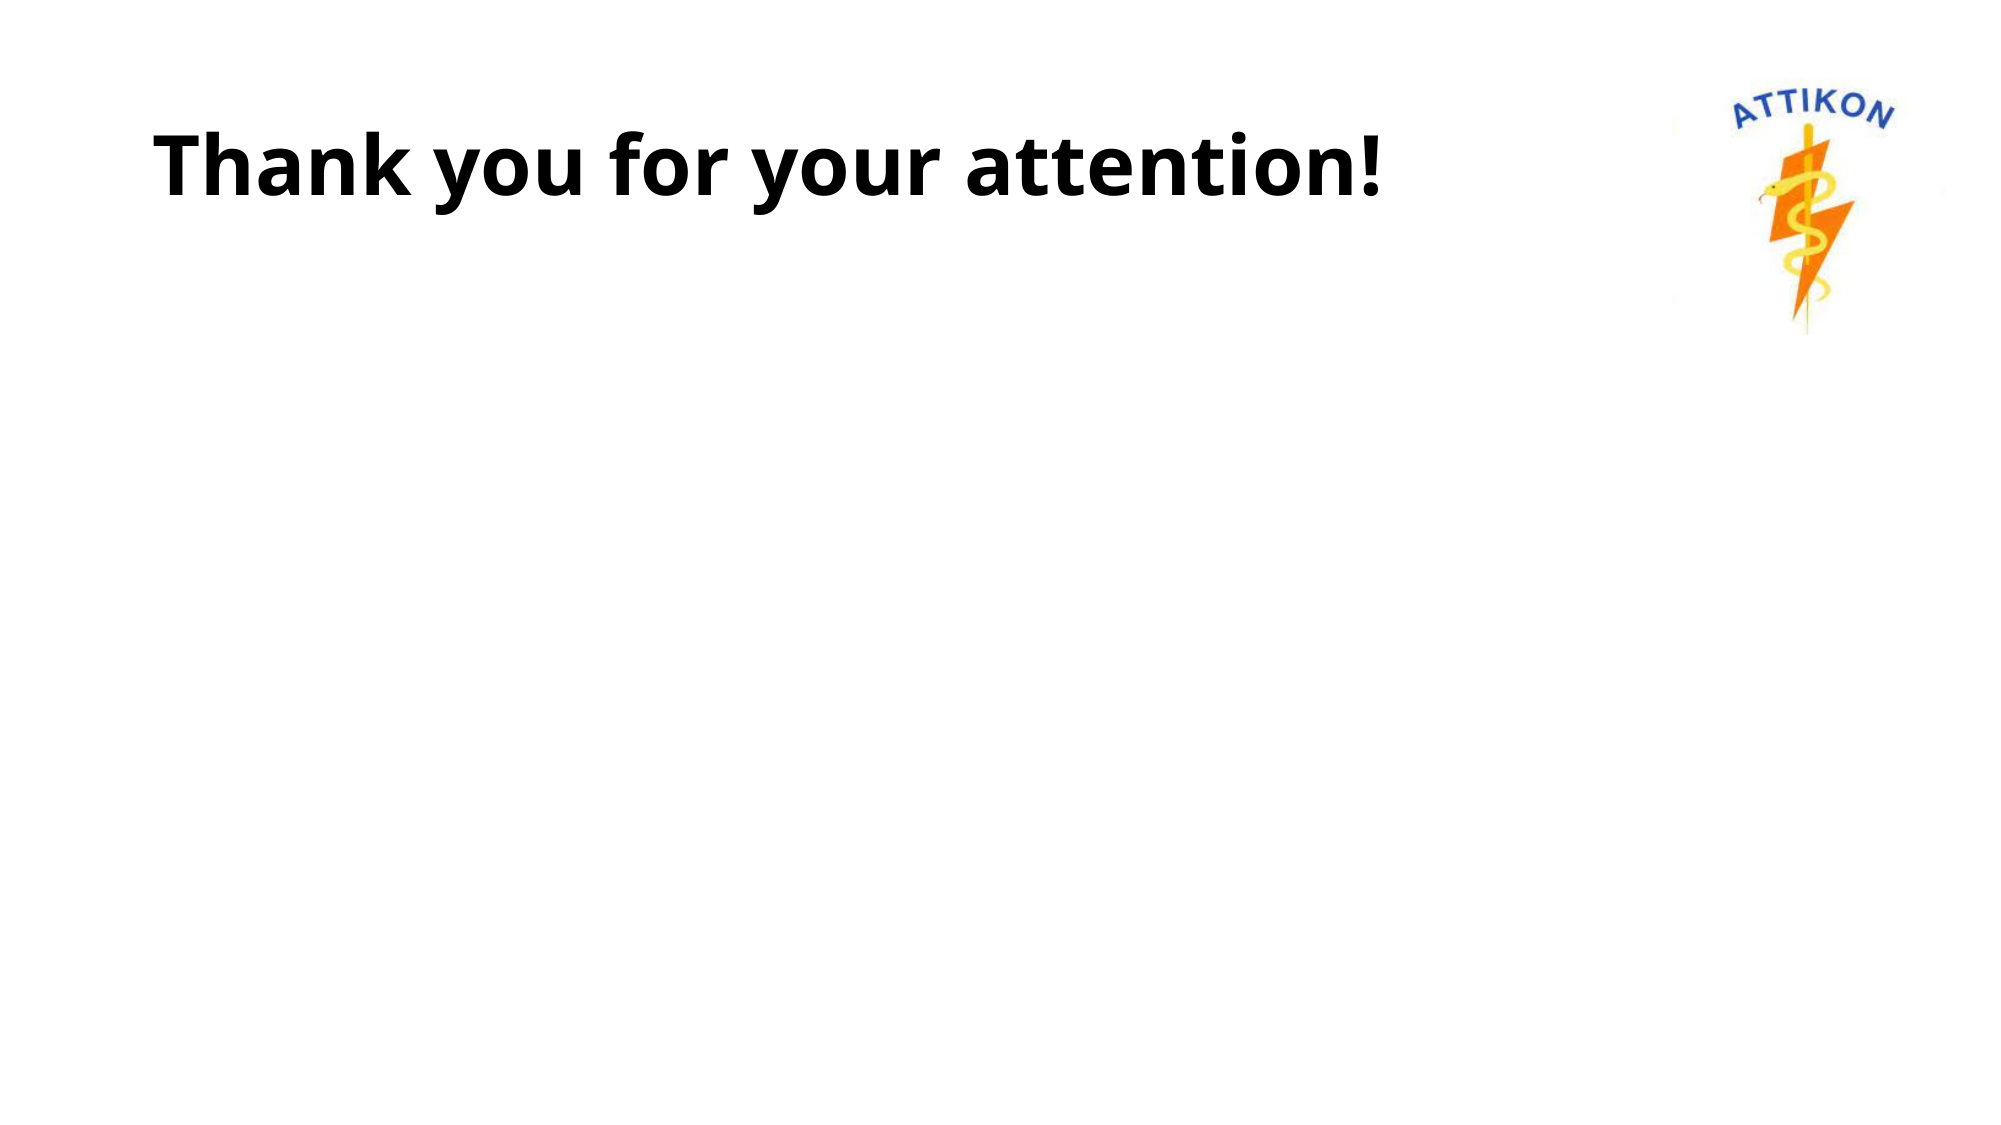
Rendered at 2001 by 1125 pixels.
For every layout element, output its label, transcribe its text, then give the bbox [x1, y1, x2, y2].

title Thank you for your attention! [137, 59, 1672, 278]
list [1672, 59, 1948, 335]
